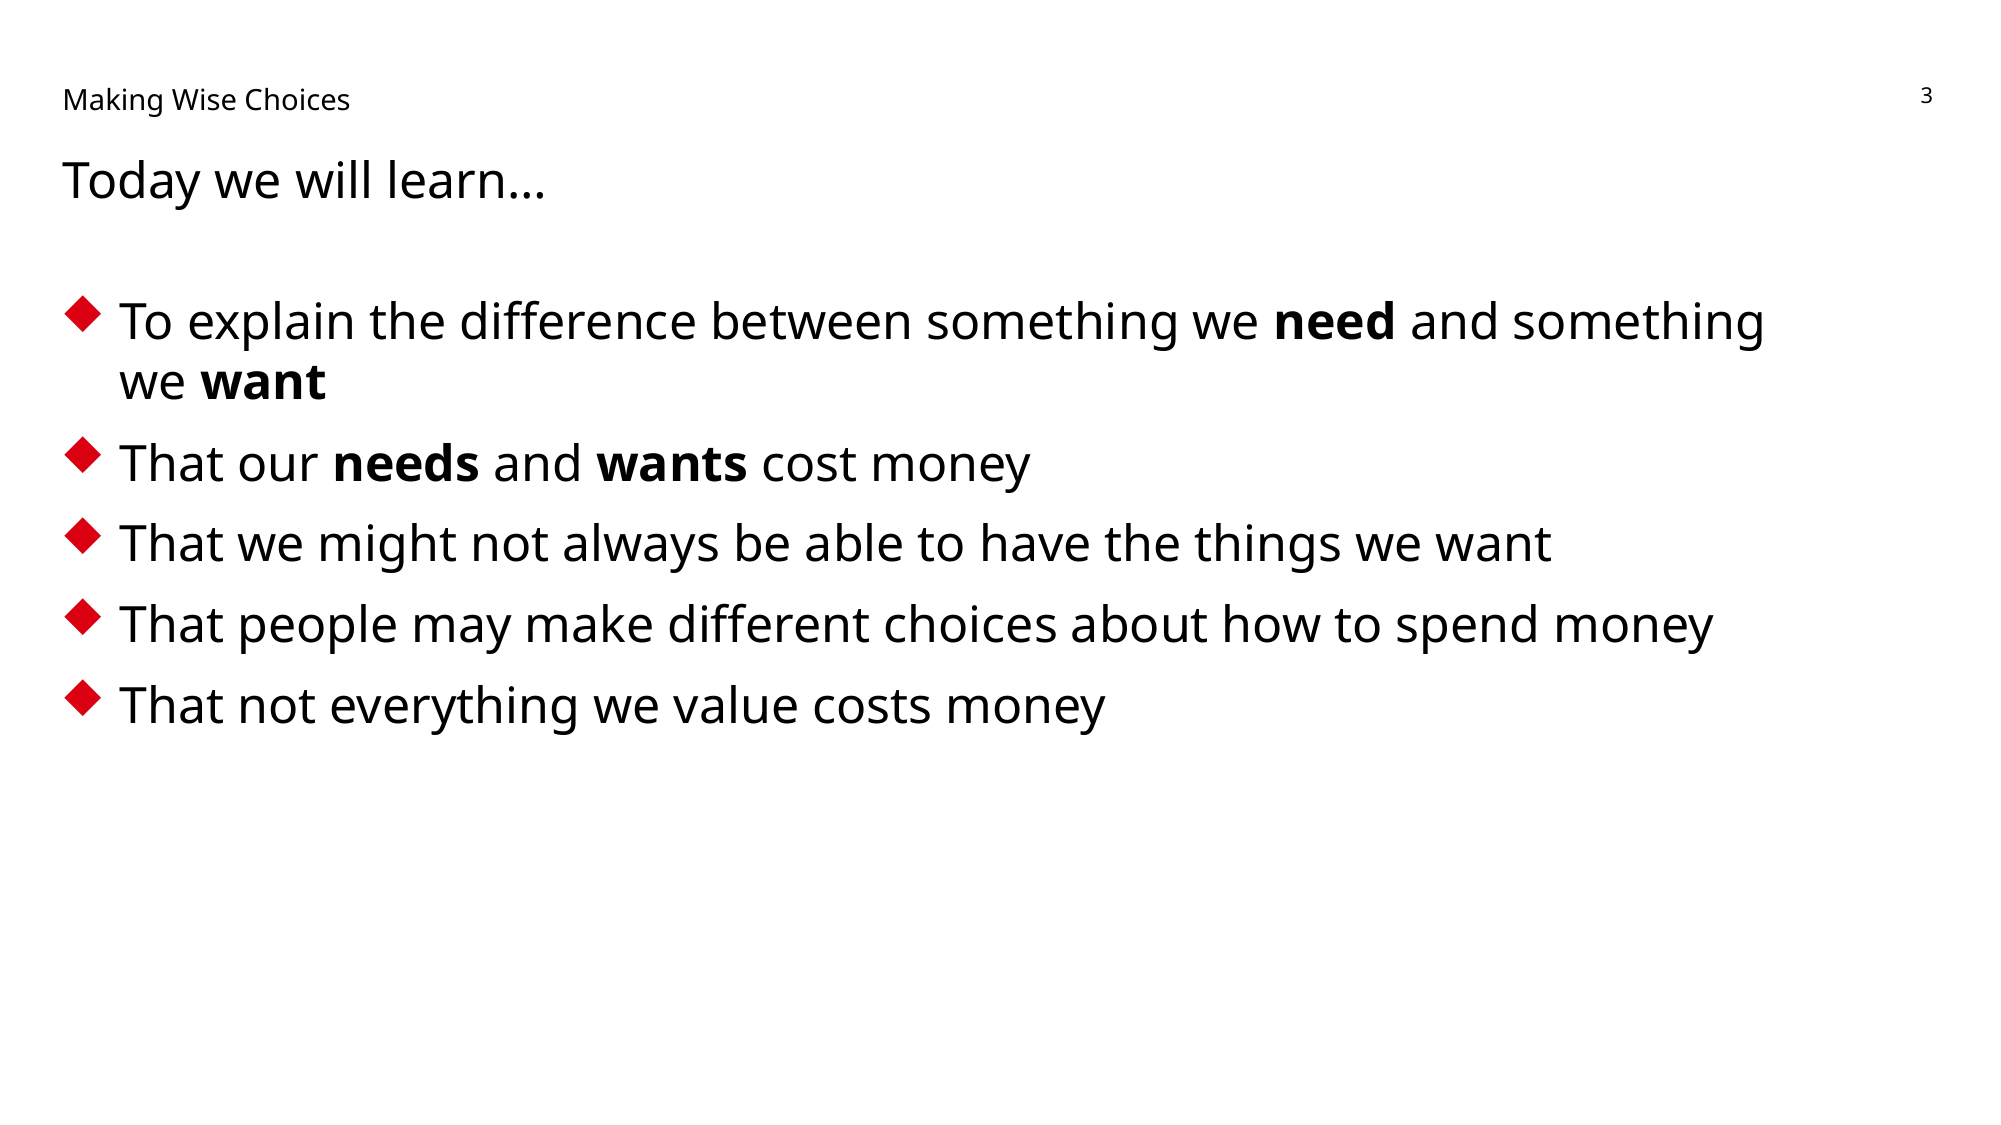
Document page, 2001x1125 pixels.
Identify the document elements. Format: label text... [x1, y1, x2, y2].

text_box Today we will learn… [62, 148, 1933, 202]
text_box Making Wise Choices [47, 73, 603, 116]
text_box To explain the difference between something we need and something we want That our needs and wants cost money That we might not always be able to have the things we want That people may make different choices about how to spend money That not everything we value costs money [45, 282, 1805, 1006]
slide_number 3 [1487, 81, 1934, 131]
footer [62, 81, 618, 124]
